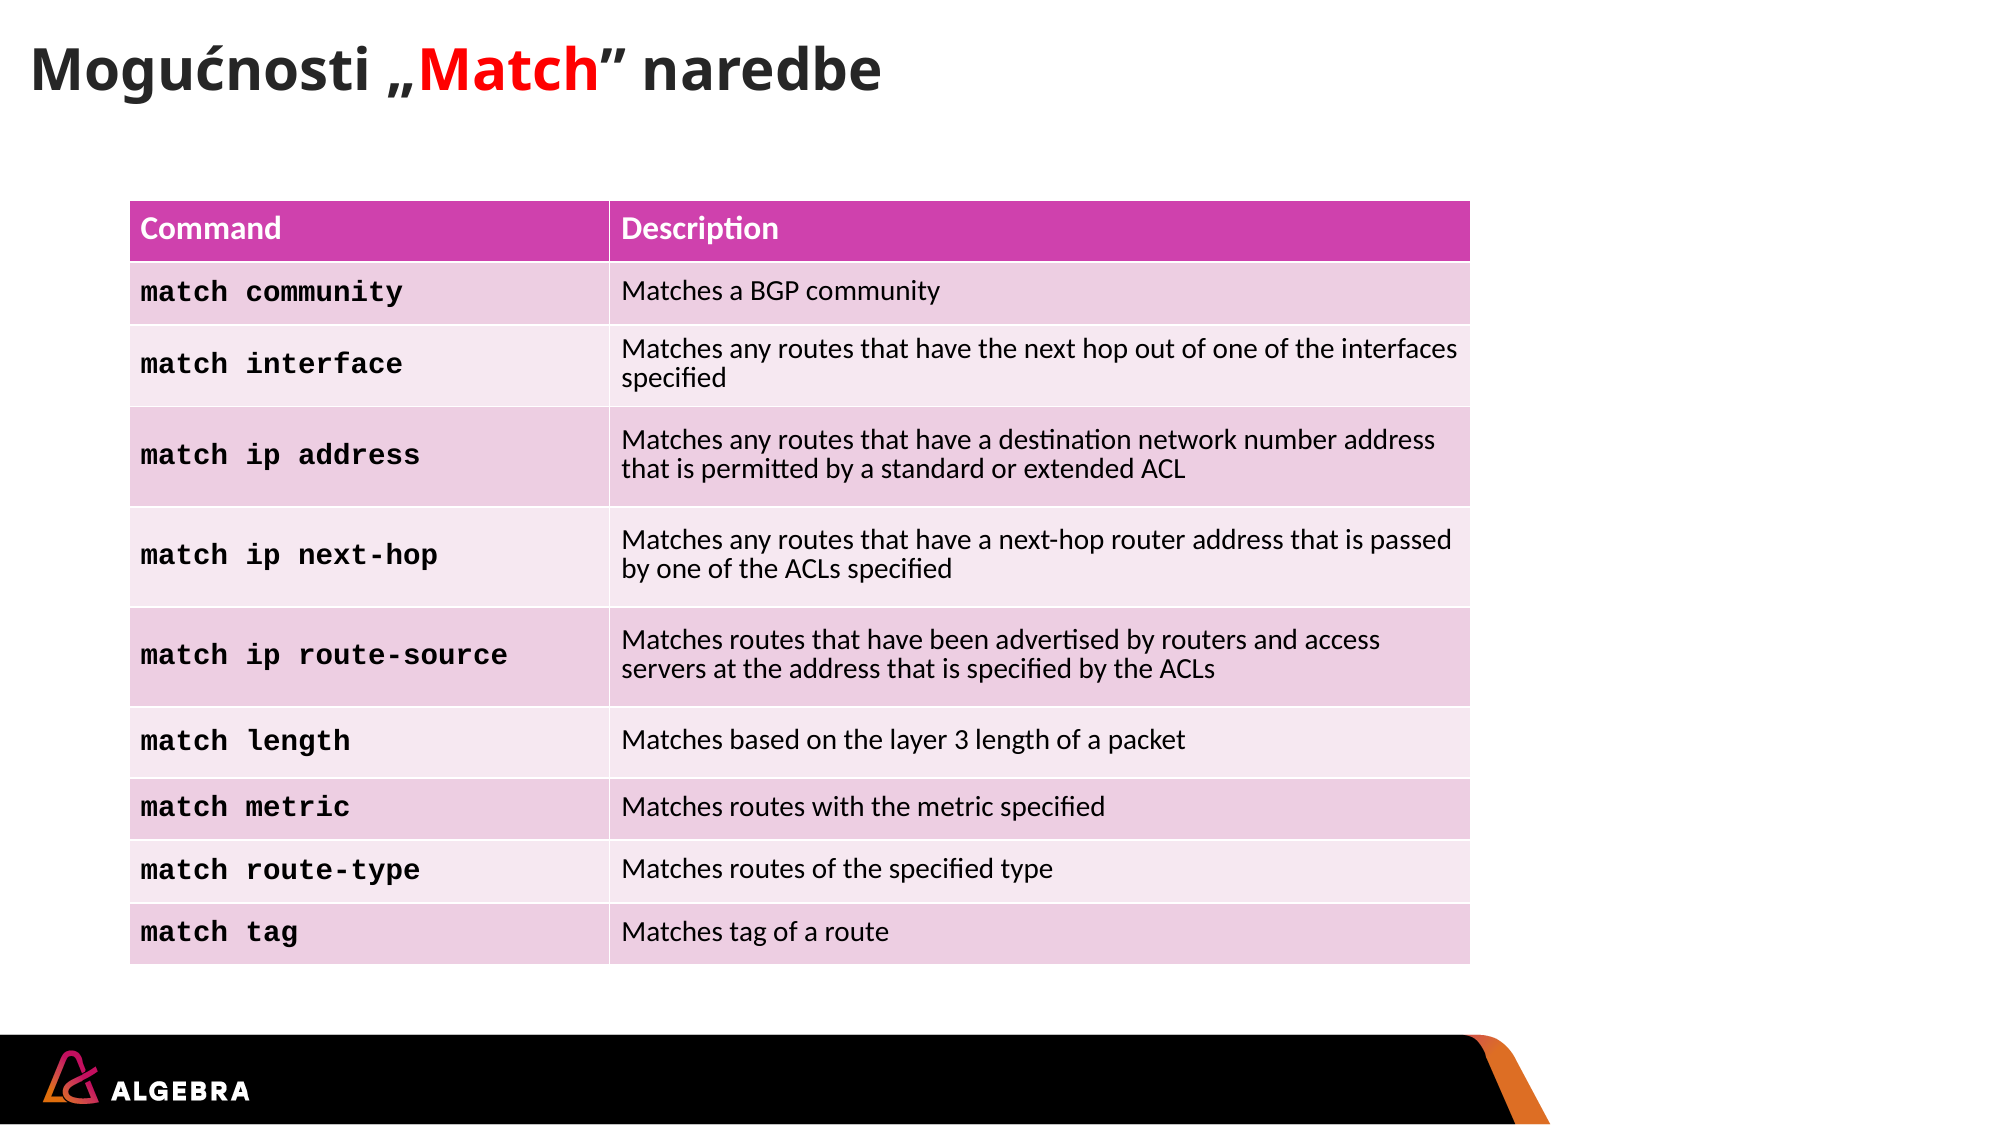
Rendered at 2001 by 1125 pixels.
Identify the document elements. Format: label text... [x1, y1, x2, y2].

table_cell match length [130, 708, 609, 777]
table_cell match ip route-source [130, 608, 609, 706]
table_cell match tag [130, 904, 609, 964]
title Mogućnosti „Match” naredbe [14, 18, 1585, 125]
table_cell match community [130, 263, 609, 324]
table_cell match ip next-hop [130, 508, 609, 606]
table_cell Matches routes of the specified type [610, 841, 1470, 902]
table_cell Matches tag of a route [610, 904, 1470, 964]
table_cell match ip address [130, 407, 609, 506]
table_header Command [130, 201, 609, 261]
table_cell Matches a BGP community [610, 263, 1470, 324]
table_cell match interface [130, 326, 609, 406]
table_cell Matches routes that have been advertised by routers and access servers at the address that is specified by the ACLs [610, 608, 1470, 706]
table_cell Matches based on the layer 3 length of a packet [610, 708, 1470, 777]
table_cell match route-type [130, 841, 609, 902]
picture [0, 1034, 1733, 1125]
table_cell match metric [130, 779, 609, 839]
table_cell Matches any routes that have the next hop out of one of the interfaces specified [610, 326, 1470, 406]
table_header Description [610, 201, 1470, 261]
table_cell Matches routes with the metric specified [610, 779, 1470, 839]
table_cell Matches any routes that have a destination network number address that is permitted by a standard or extended ACL [610, 407, 1470, 506]
table_cell Matches any routes that have a next-hop router address that is passed by one of the ACLs specified [610, 508, 1470, 606]
